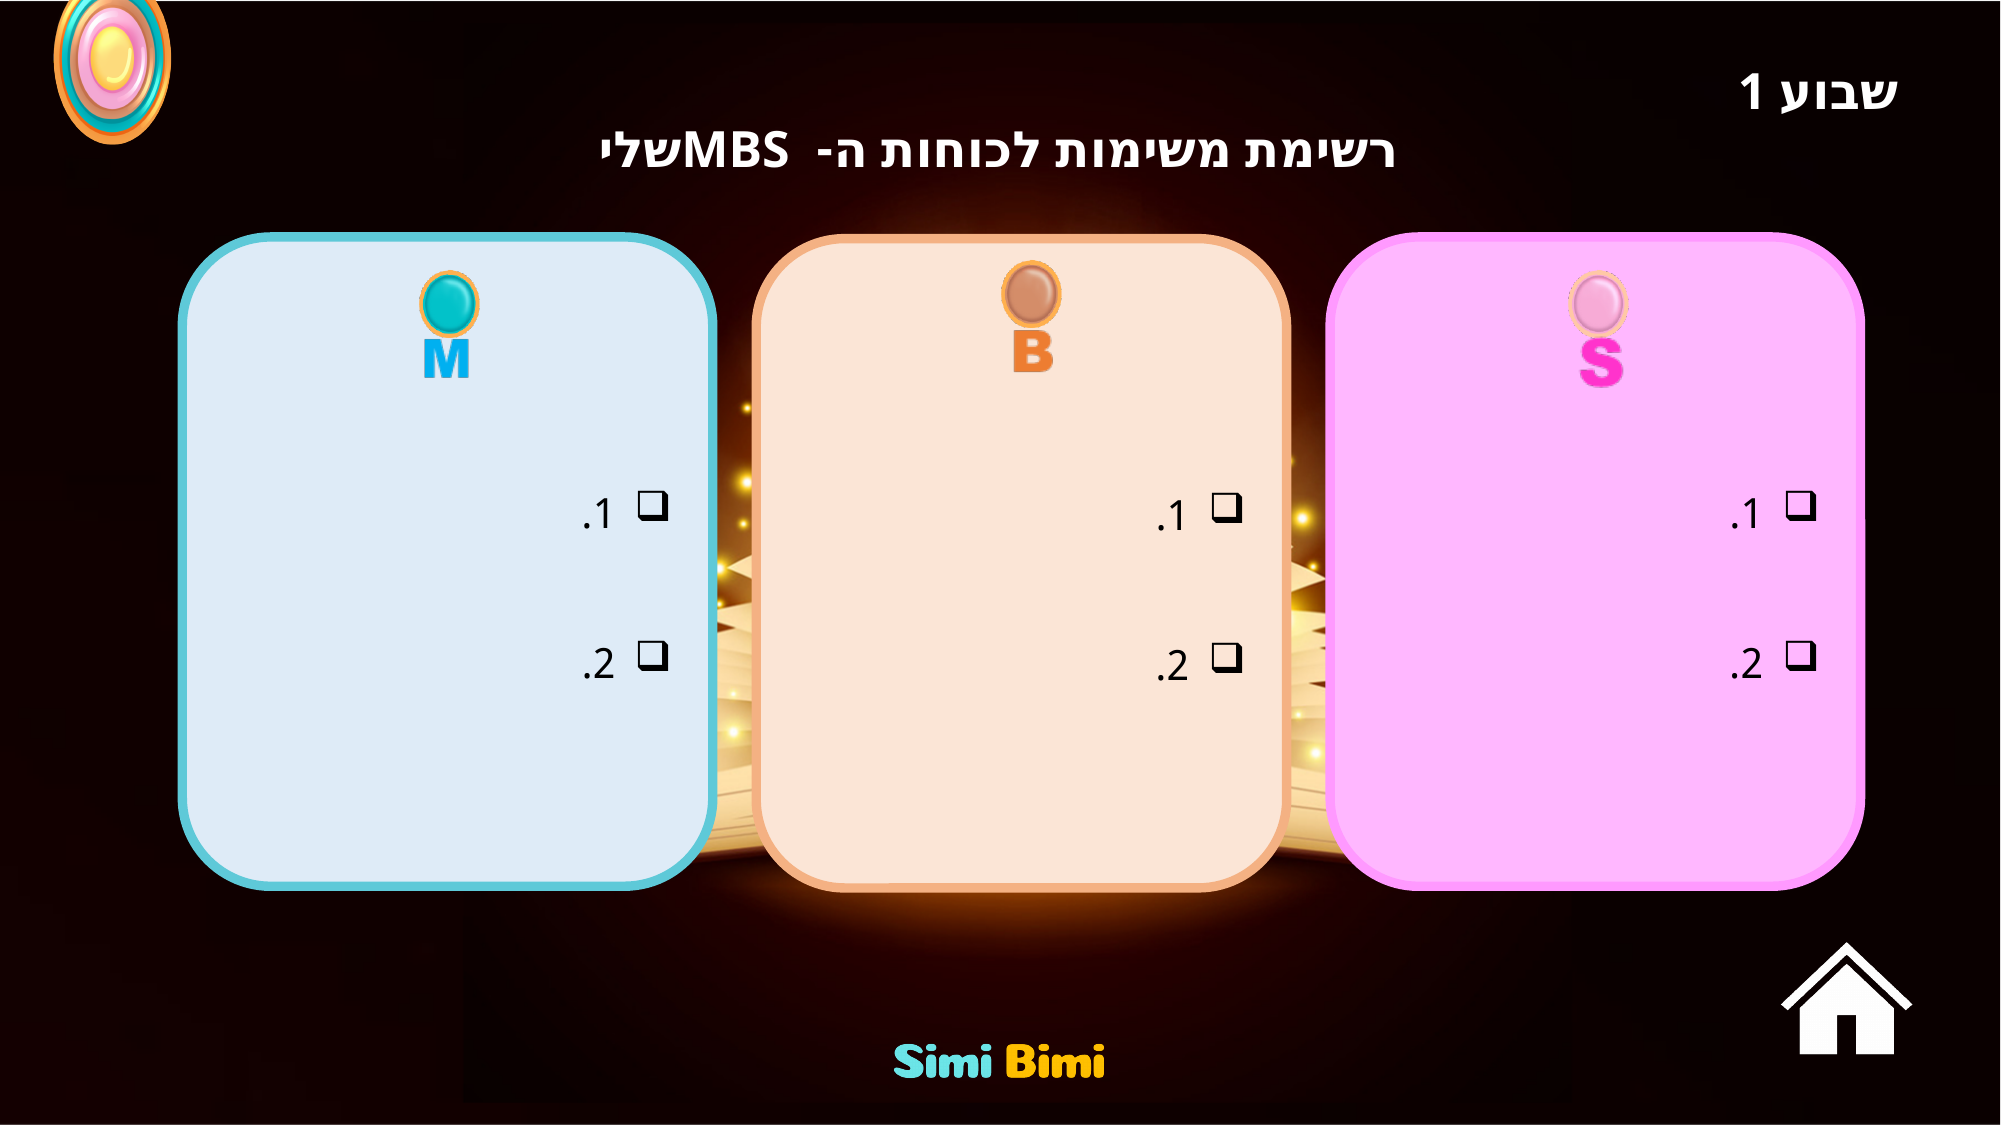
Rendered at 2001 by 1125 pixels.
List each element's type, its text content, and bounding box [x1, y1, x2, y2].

picture [0, 0, 2001, 1125]
text_box רשימת משימות לכוחות ה- MBSשלי [423, 110, 1414, 185]
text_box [0, 0, 244, 214]
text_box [182, 236, 1861, 888]
text_box שבוע 1 [1719, 51, 1913, 127]
